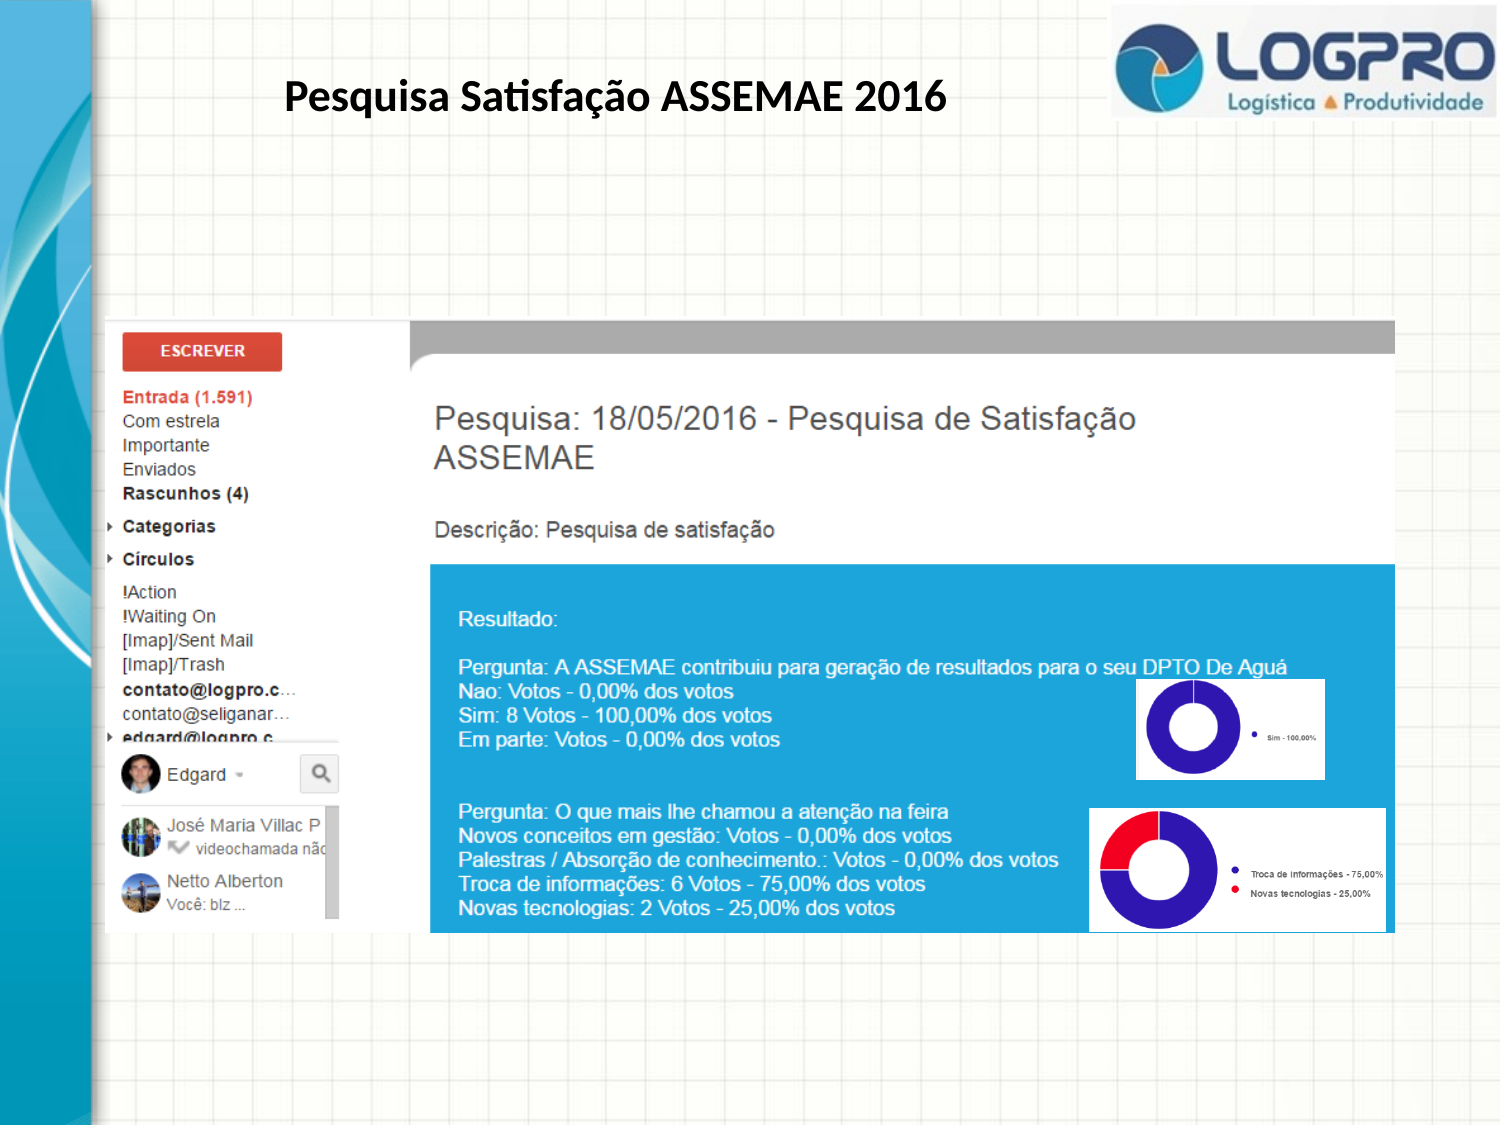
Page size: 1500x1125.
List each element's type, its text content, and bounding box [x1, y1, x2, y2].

picture [0, 0, 1500, 1125]
text_box Pesquisa Satisfação ASSEMAE 2016 [269, 58, 1090, 129]
